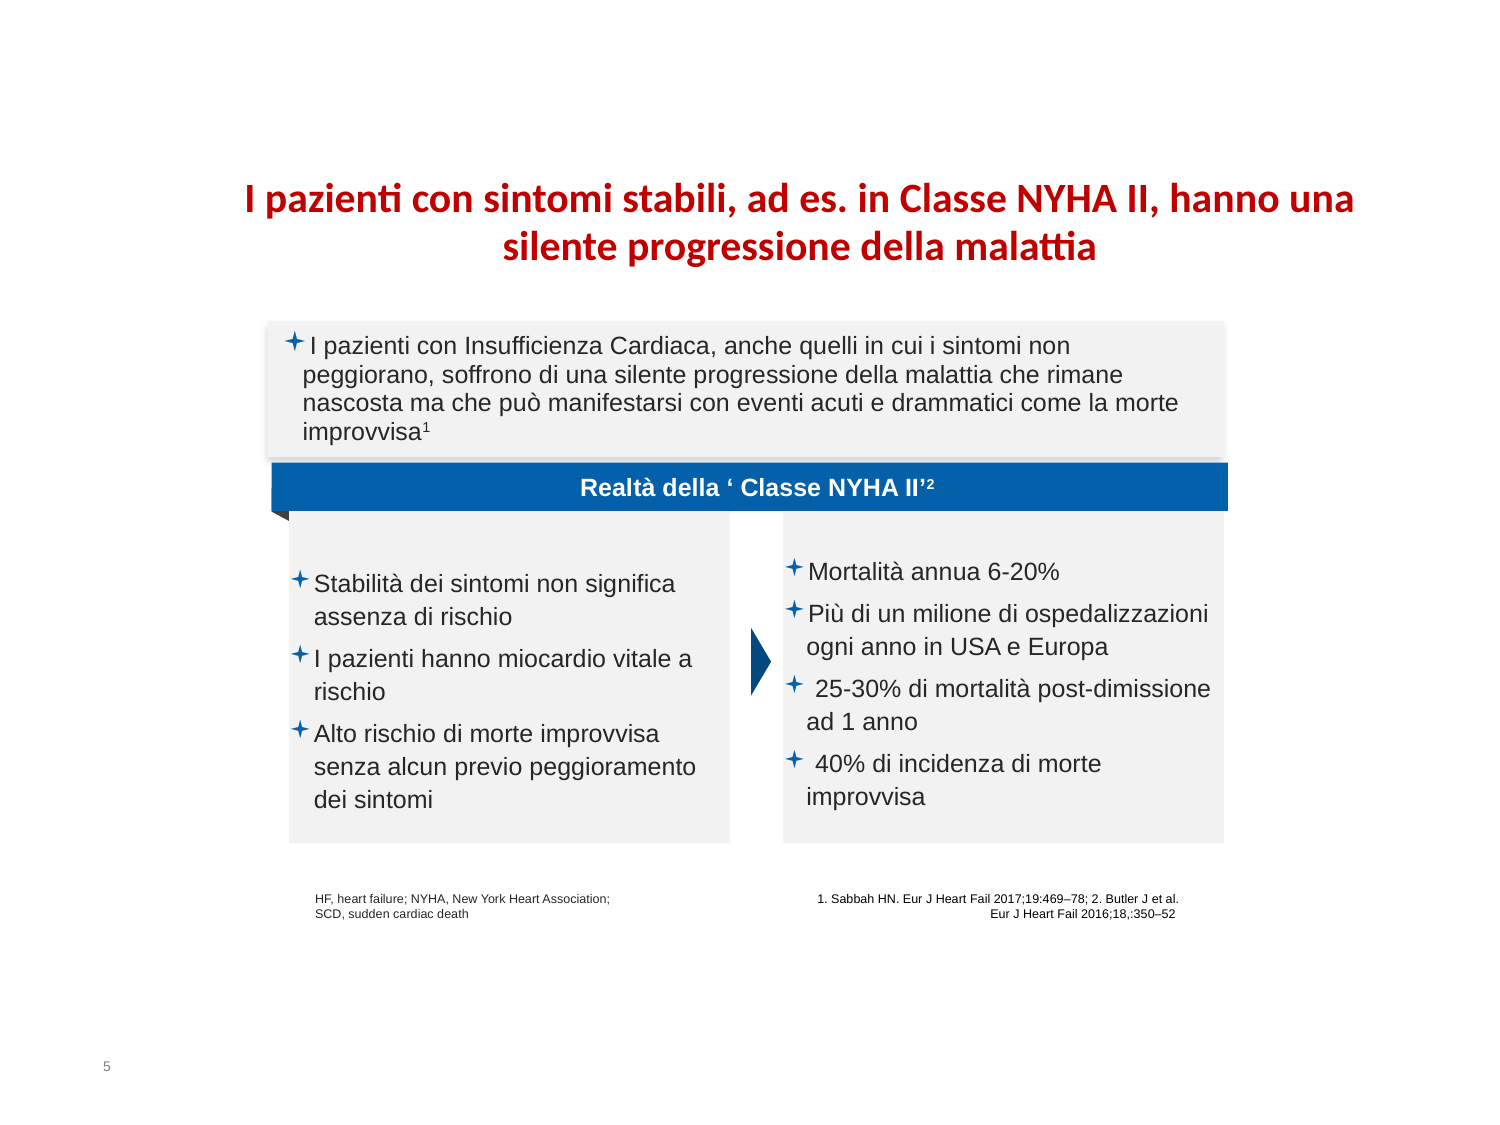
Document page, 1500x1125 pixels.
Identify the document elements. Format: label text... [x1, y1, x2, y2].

text_box 1. Sabbah HN. Eur J Heart Fail 2017;19:469–78; 2. Butler J et al. Eur J Heart Fail 2016;18,:350–52 [804, 890, 1180, 921]
slide_number 5 [88, 1050, 154, 1091]
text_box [271, 462, 1229, 844]
text_box I pazienti con sintomi stabili, ad es. in Classe NYHA II, hanno una silente progressione della malattia [218, 174, 1382, 293]
text_box I pazienti con Insufficienza Cardiaca, anche quelli in cui i sintomi non peggiorano, soffrono di una silente progressione della malattia che rimane nascosta ma che può manifestarsi con eventi acuti e drammatici come la morte improvvisa1 [267, 320, 1224, 457]
text_box HF, heart failure; NYHA, New York Heart Association; SCD, sudden cardiac death [315, 890, 663, 921]
